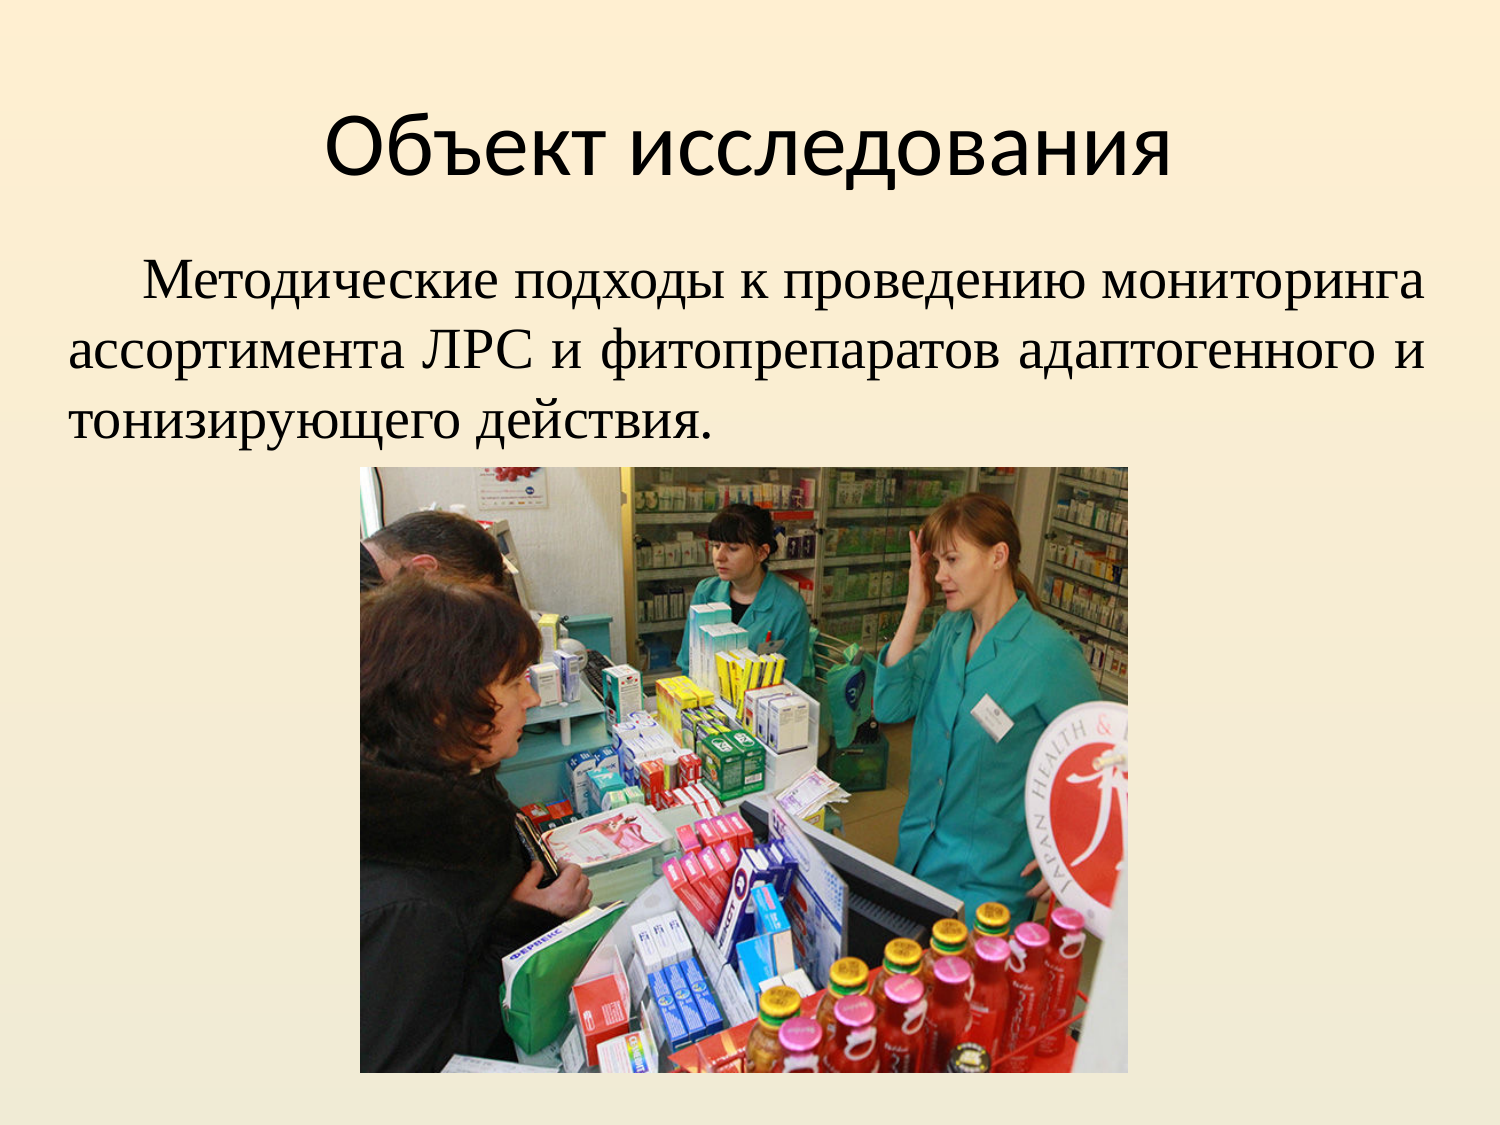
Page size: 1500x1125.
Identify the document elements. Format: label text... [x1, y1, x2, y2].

text_box Методические подходы к проведению мониторинга ассортимента ЛРС и фитопрепаратов адаптогенного и тонизирующего действия. [53, 232, 1441, 458]
title Объект исследования [75, 45, 1425, 232]
picture [359, 467, 1129, 1074]
